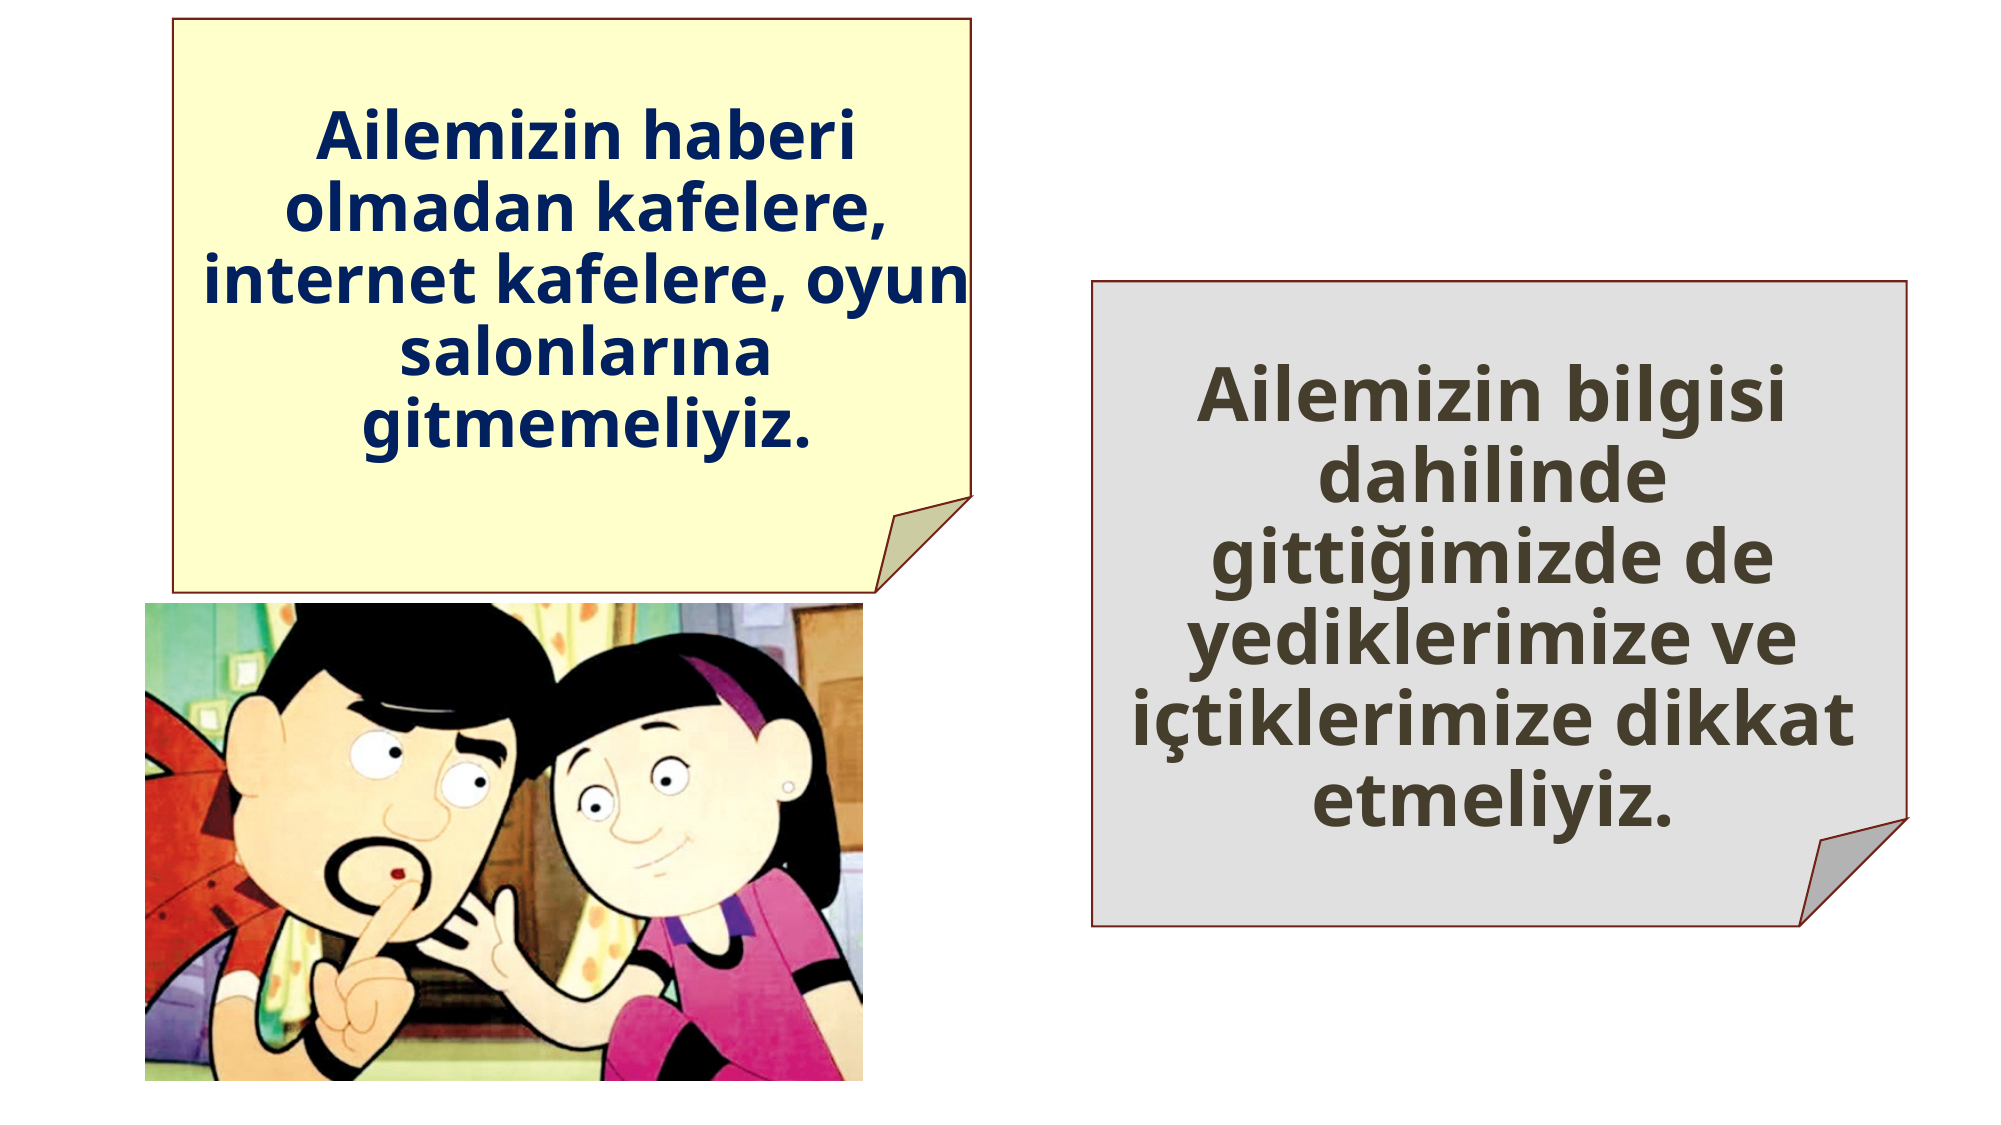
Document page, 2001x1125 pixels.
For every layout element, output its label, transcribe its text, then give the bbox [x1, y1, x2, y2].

picture [145, 603, 863, 1081]
text_box [171, 17, 972, 594]
text_box [1091, 280, 1911, 928]
list Ailemizin haberi olmadan kafelere, internet kafelere, oyun salonlarına gitmemeliyiz. [185, 95, 989, 604]
list Ailemizin bilgisi dahilinde gittiğimizde de yediklerimize ve içtiklerimize dikkat etmeliyiz. [1092, 349, 1895, 859]
